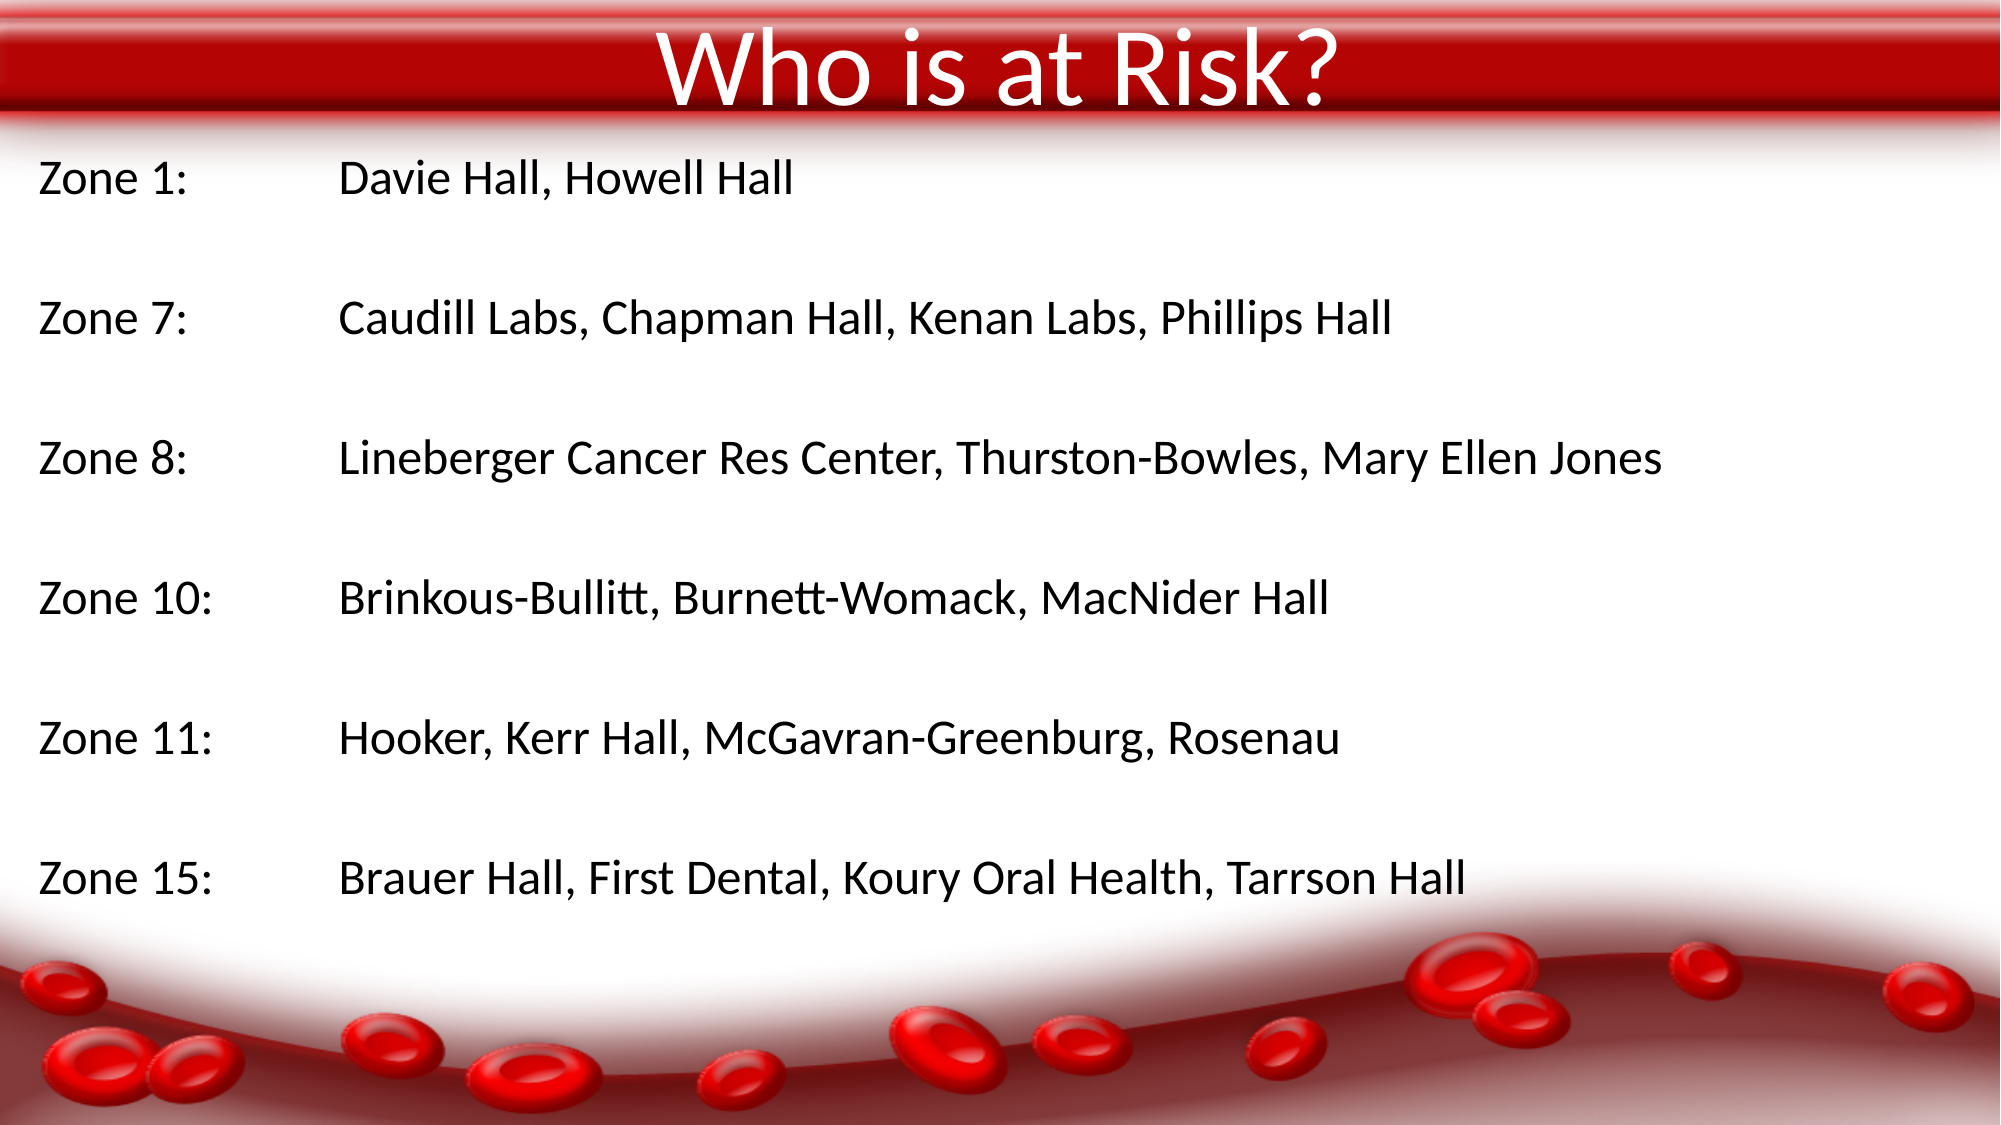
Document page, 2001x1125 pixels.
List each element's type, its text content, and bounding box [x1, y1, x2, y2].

picture [0, 0, 2000, 1125]
list Zone 1: Davie Hall, Howell Hall Zone 7: Caudill Labs, Chapman Hall, Kenan Labs, Phillips Hall Zone 8: Lineberger Cancer Res Center, Thurston-Bowles, Mary Ellen Jones Zone 10: Brinkous-Bullitt, Burnett-Womack, MacNider Hall Zone 11: Hooker, Kerr Hall, McGavran-Greenburg, Rosenau Zone 15: Brauer Hall, First Dental, Koury Oral Health, Tarrson Hall [23, 193, 1977, 880]
